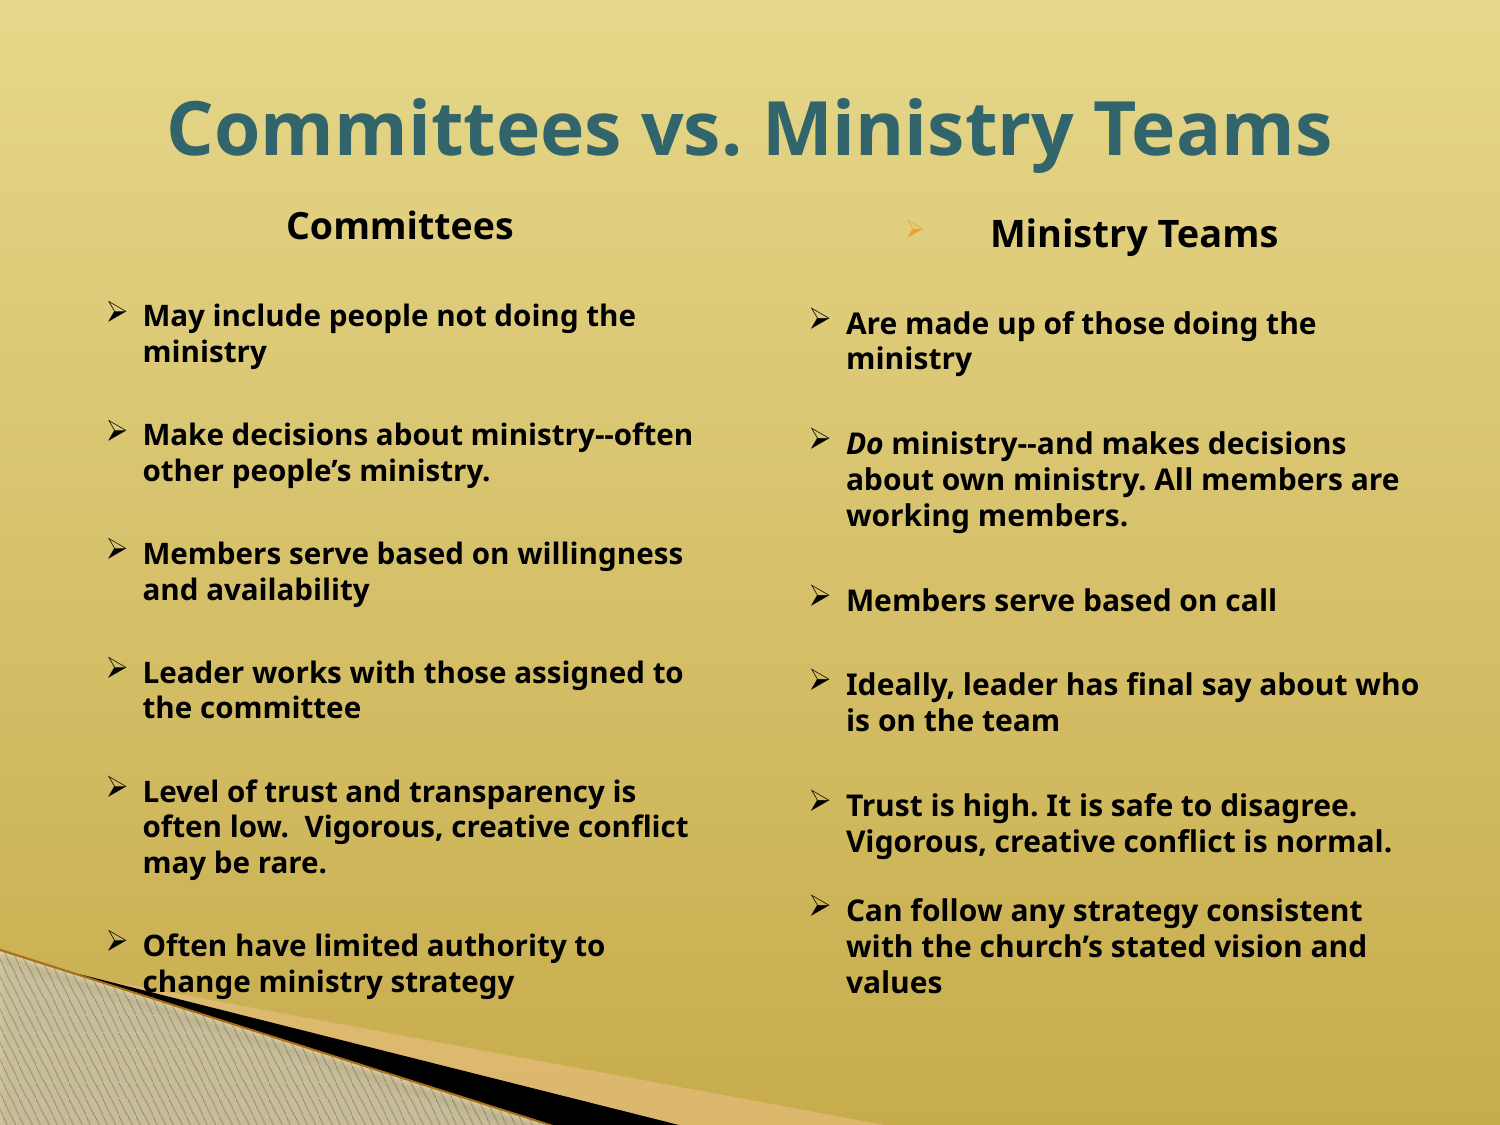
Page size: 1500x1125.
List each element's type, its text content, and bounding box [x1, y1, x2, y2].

list Committees May include people not doing the ministry Make decisions about ministry--often other people’s ministry. Members serve based on willingness and availability Leader works with those assigned to the committee Level of trust and transparency is often low. Vigorous, creative conflict may be rare. Often have limited authority to change ministry strategy [75, 194, 710, 1008]
list Ministry Teams Are made up of those doing the ministry Do ministry--and makes decisions about own ministry. All members are working members. Members serve based on call Ideally, leader has final say about who is on the team Trust is high. It is safe to disagree. Vigorous, creative conflict is normal. Can follow any strategy consistent with the church’s stated vision and values [777, 202, 1438, 1015]
title Committees vs. Ministry Teams [112, 62, 1388, 188]
